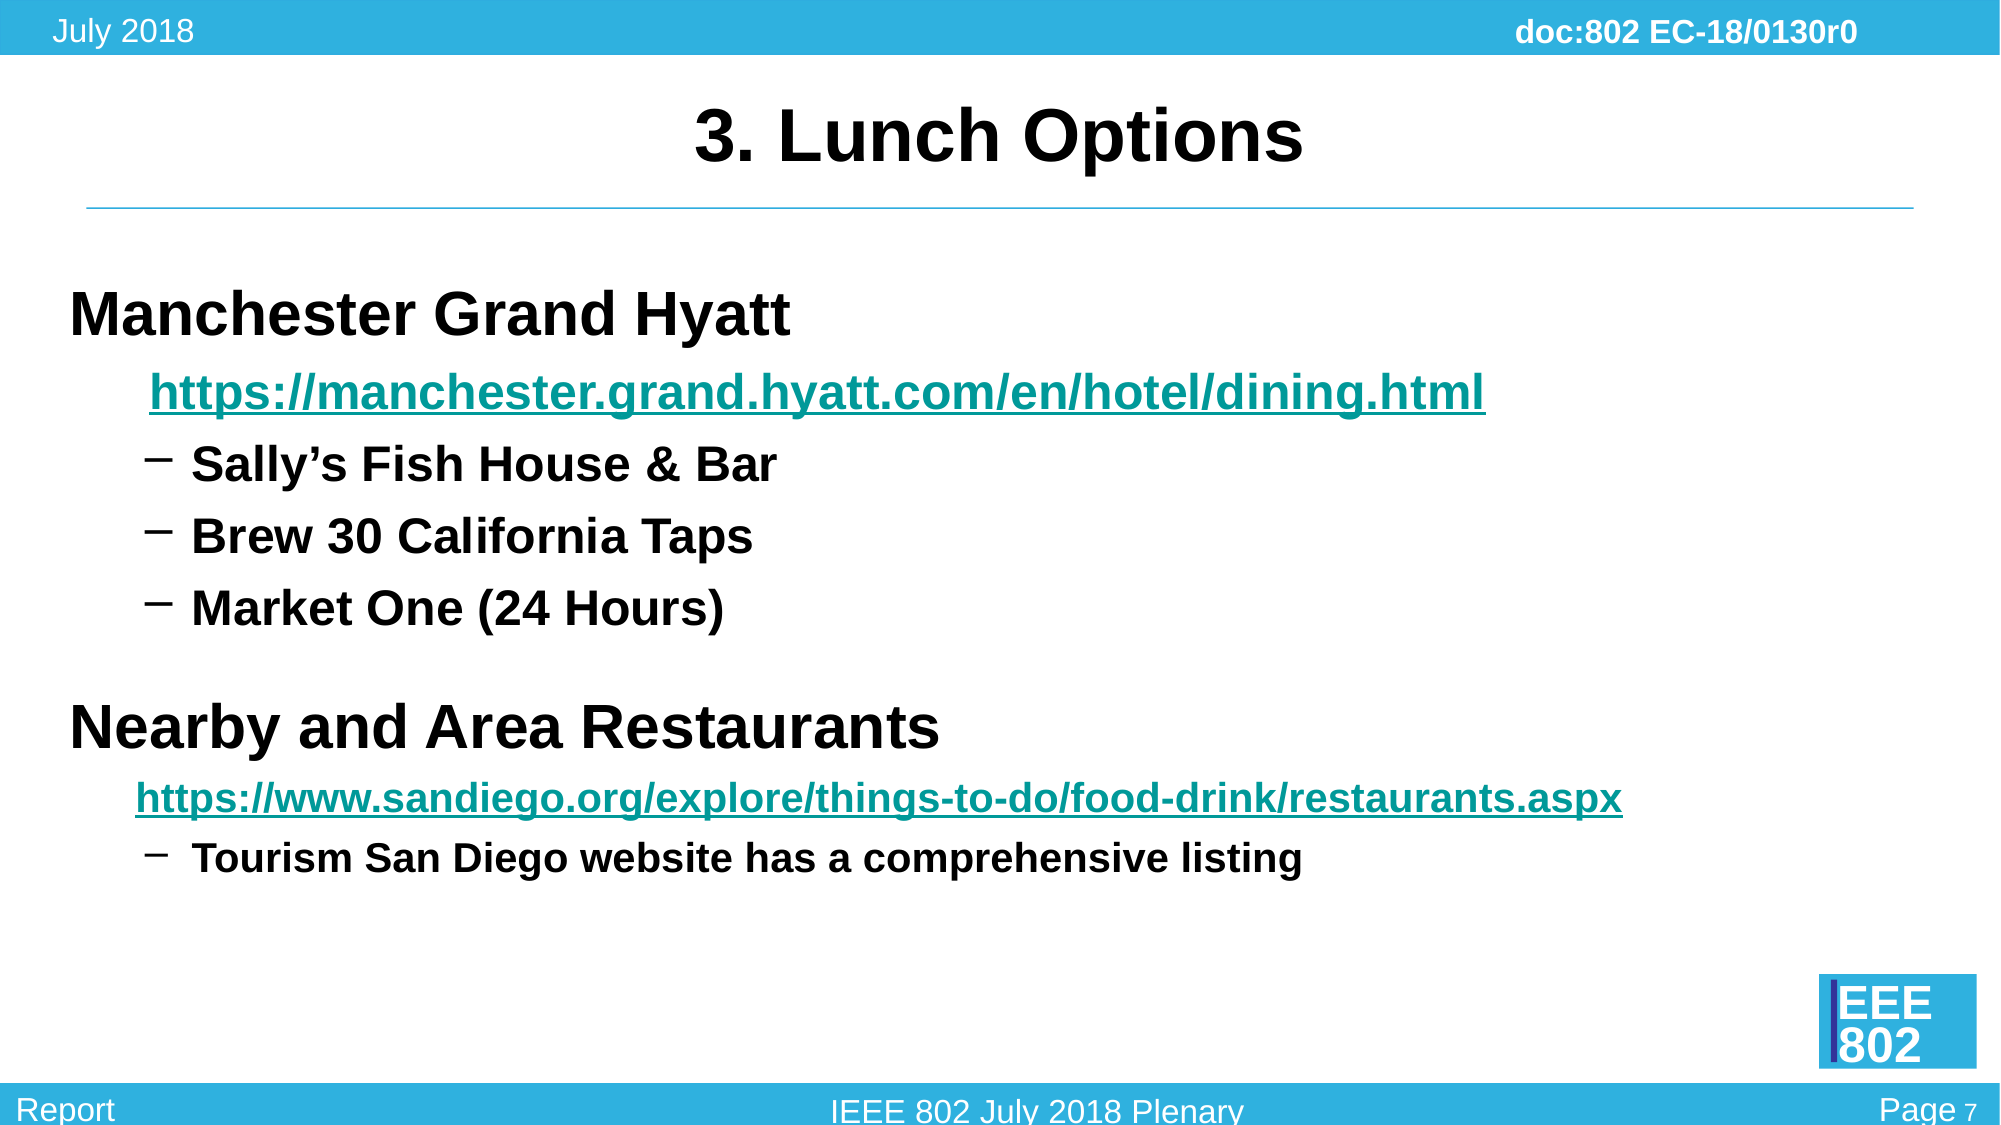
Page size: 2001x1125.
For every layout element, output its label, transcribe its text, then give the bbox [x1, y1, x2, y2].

list Manchester Grand Hyatt https://manchester.grand.hyatt.com/en/hotel/dining.html Sally’s Fish House & Bar Brew 30 California Taps Market One (24 Hours) Nearby and Area Restaurants https://www.sandiego.org/explore/things-to-do/food-drink/restaurants.aspx Tourism San Diego website has a comprehensive listing [54, 249, 1855, 1038]
title 3. Lunch Options [99, 66, 1900, 197]
